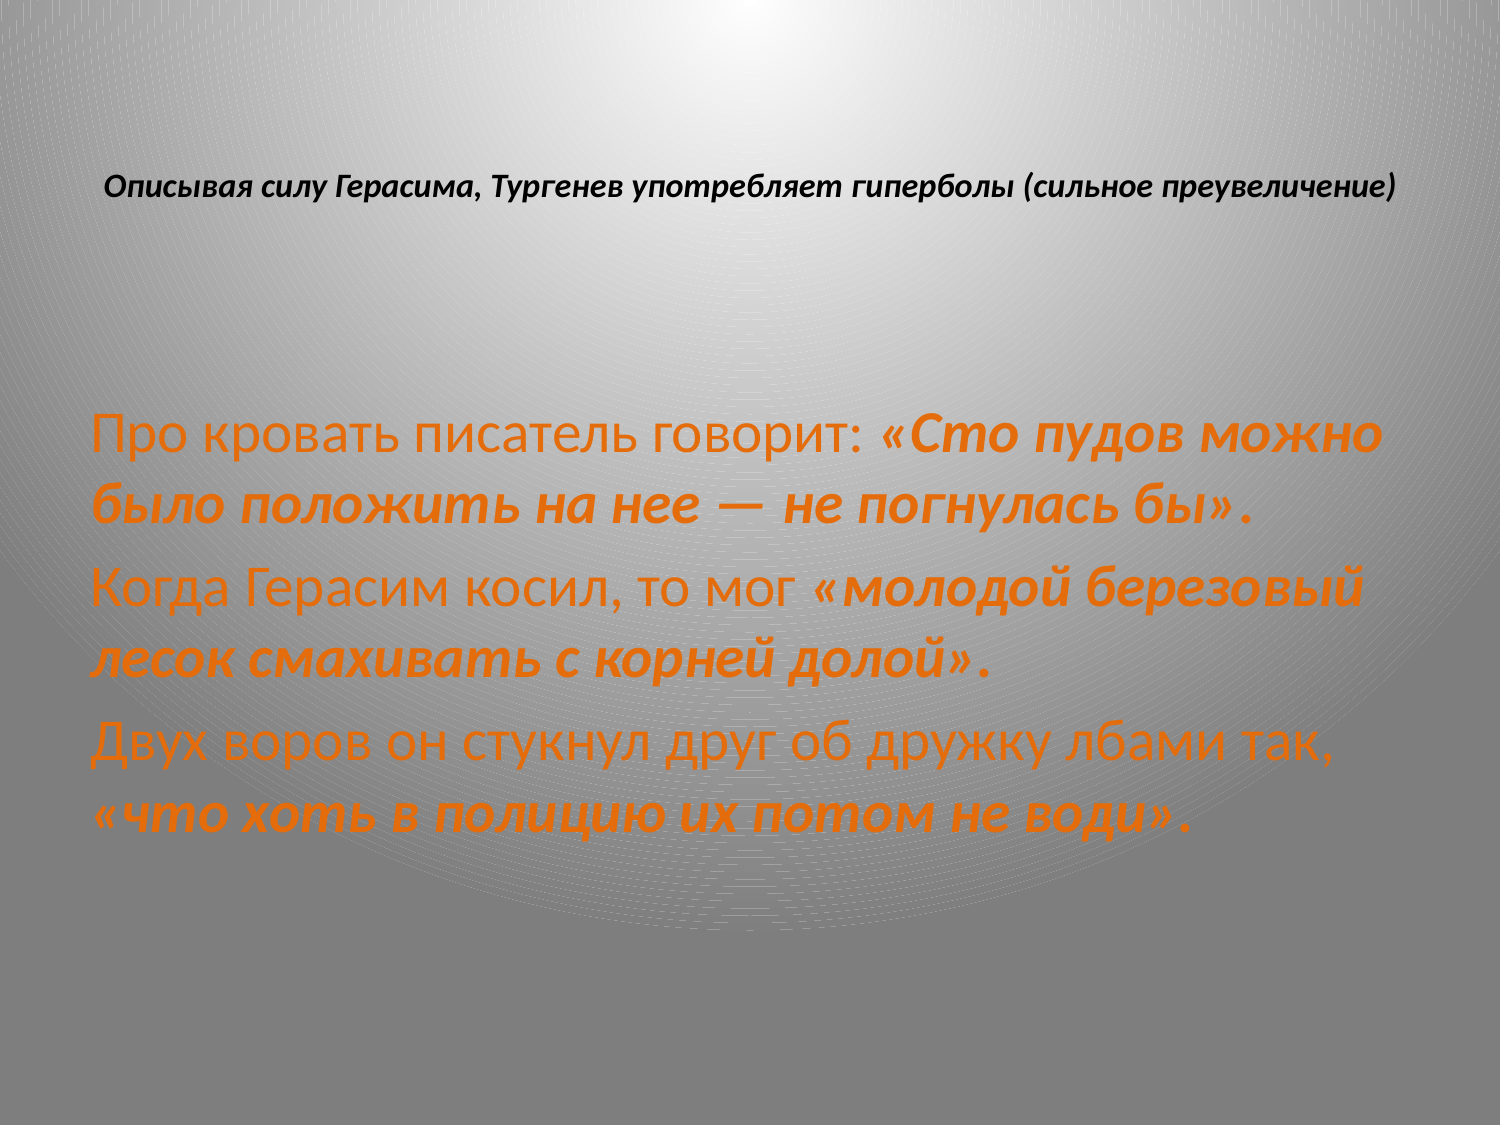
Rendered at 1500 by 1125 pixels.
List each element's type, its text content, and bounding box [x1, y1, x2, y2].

title Описывая силу Герасима, Тургенев употребляет гиперболы (сильное преувеличение) [75, 45, 1425, 233]
list Про кровать писатель говорит: «Сто пудов можно было положить на нее — не погнулась бы». Когда Герасим косил, то мог «молодой березовый лесок смахивать с корней долой». Двух воров он стукнул друг об дружку лбами так, «что хоть в полицию их потом не води». [75, 385, 1425, 1005]
